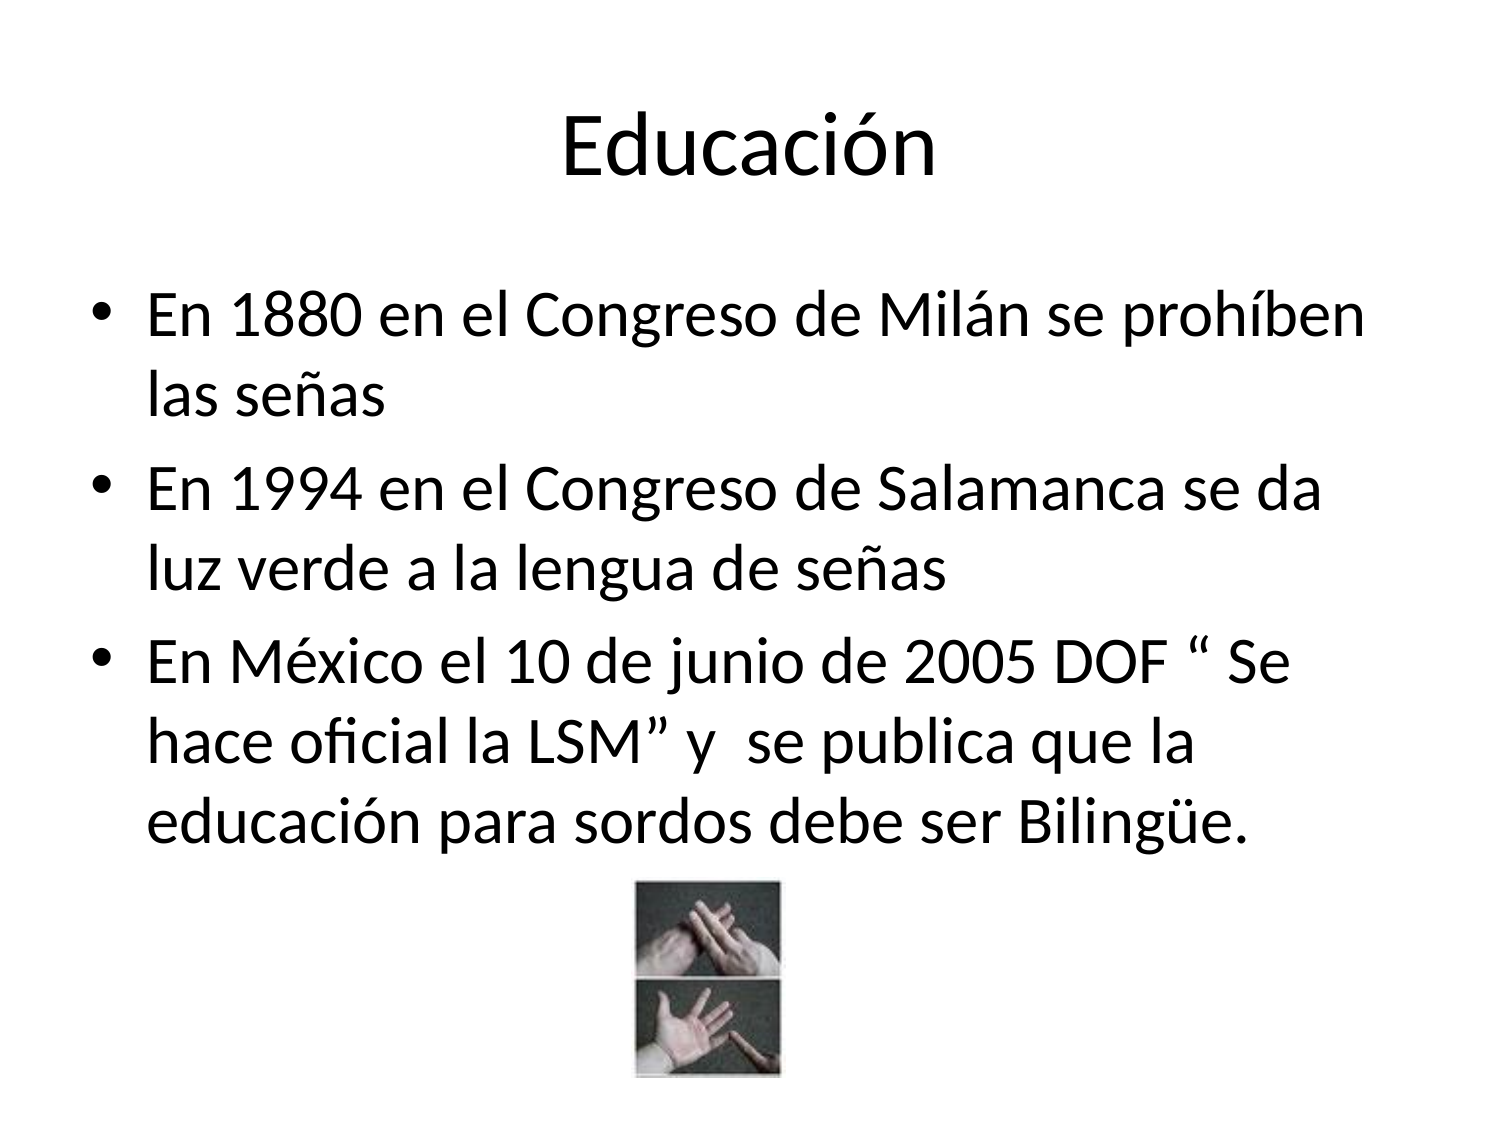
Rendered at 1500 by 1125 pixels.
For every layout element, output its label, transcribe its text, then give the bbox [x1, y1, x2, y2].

picture [631, 877, 786, 1078]
list En 1880 en el Congreso de Milán se prohíben las señas En 1994 en el Congreso de Salamanca se da luz verde a la lengua de señas En México el 10 de junio de 2005 DOF “ Se hace oficial la LSM” y se publica que la educación para sordos debe ser Bilingüe. [75, 262, 1425, 1005]
title Educación [75, 45, 1425, 233]
